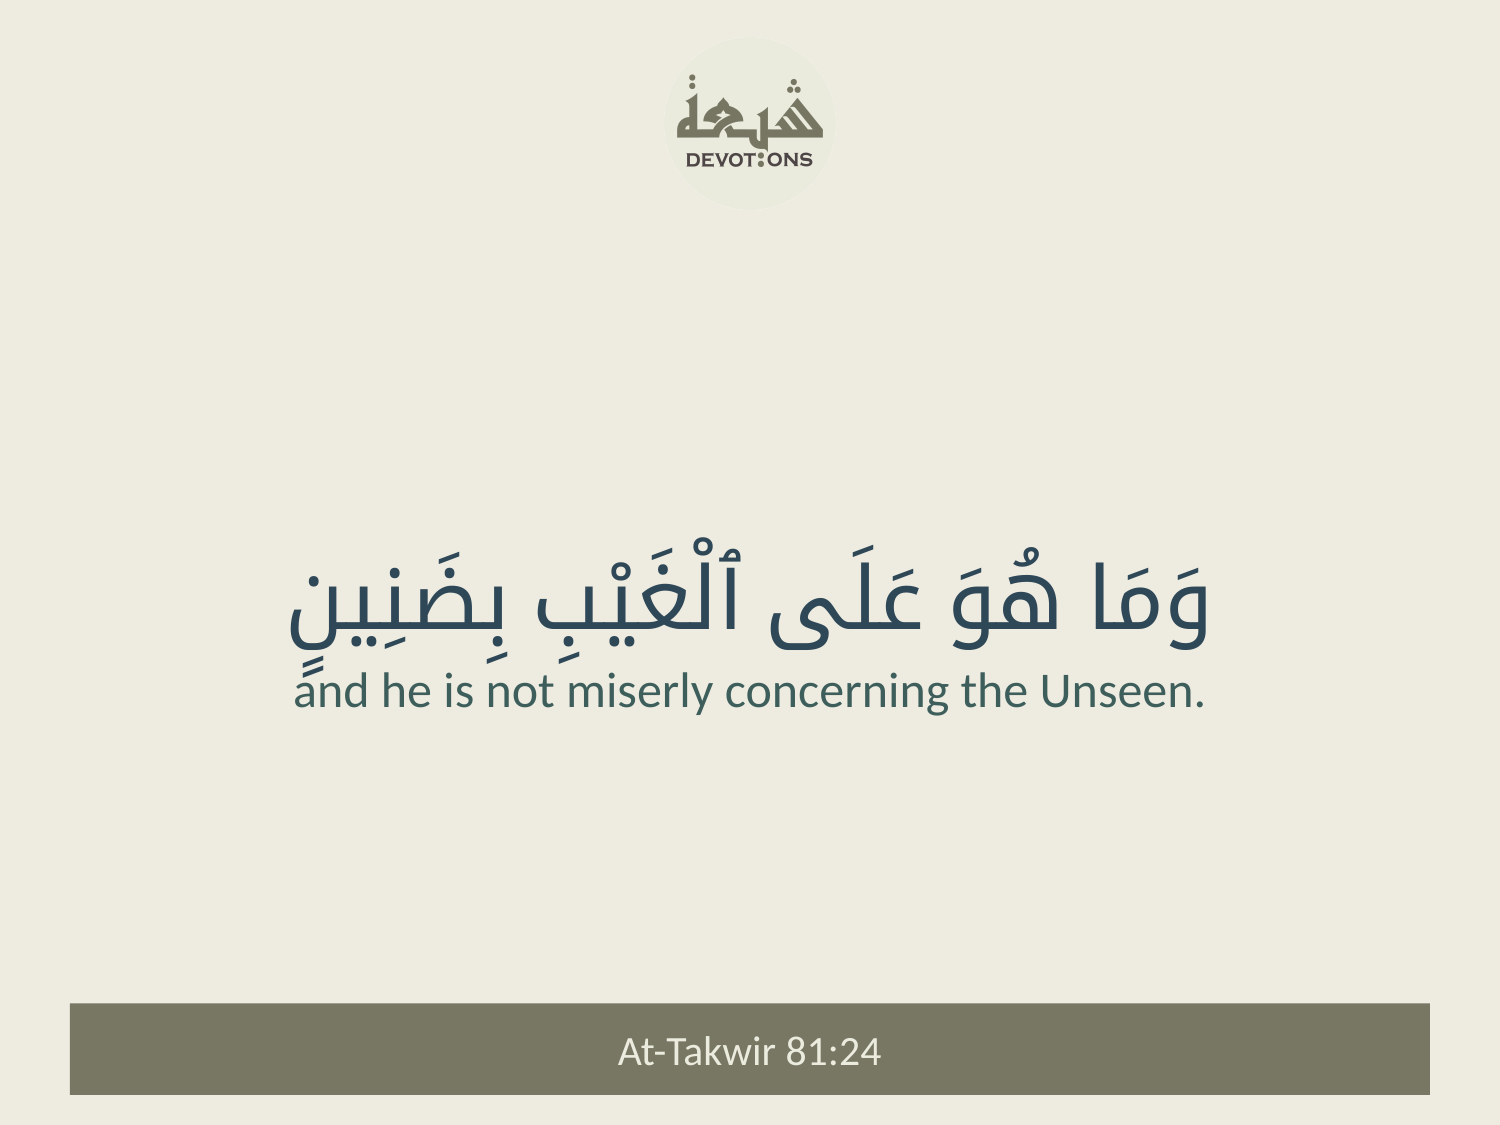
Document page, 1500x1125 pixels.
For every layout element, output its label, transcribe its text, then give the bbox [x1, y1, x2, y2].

picture [656, 29, 844, 203]
list وَمَا هُوَ عَلَى ٱلْغَيْبِ بِضَنِينٍ and he is not miserly concerning the Unseen. [69, 203, 1430, 1003]
list At-Takwir 81:24 [69, 1003, 1430, 1095]
